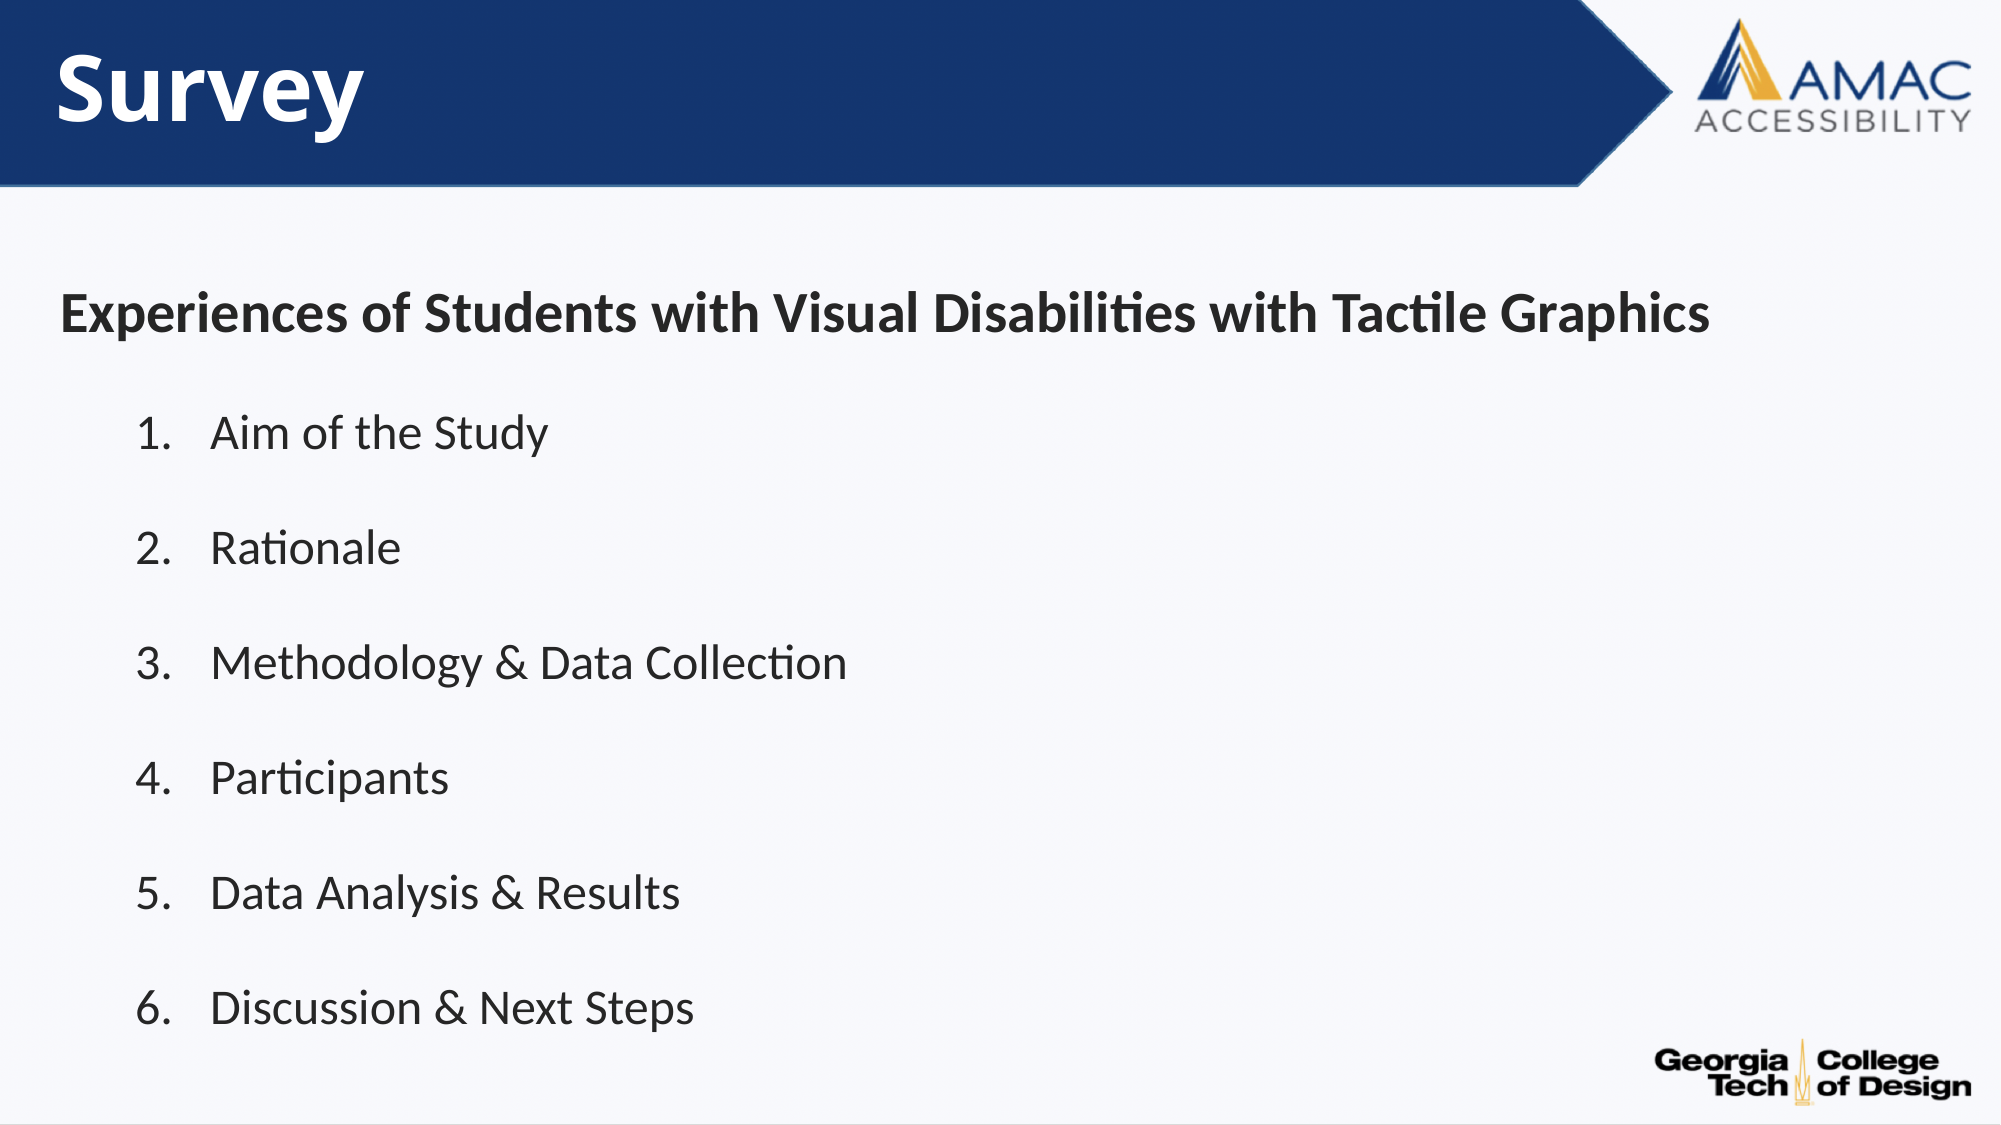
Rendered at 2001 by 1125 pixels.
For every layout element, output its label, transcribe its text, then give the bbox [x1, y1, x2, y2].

list Experiences of Students with Visual Disabilities with Tactile Graphics Aim of the Study Rationale Methodology & Data Collection Participants Data Analysis & Results Discussion & Next Steps [40, 229, 1900, 1035]
picture [0, 0, 2001, 1125]
title Survey [40, 1, 1541, 183]
